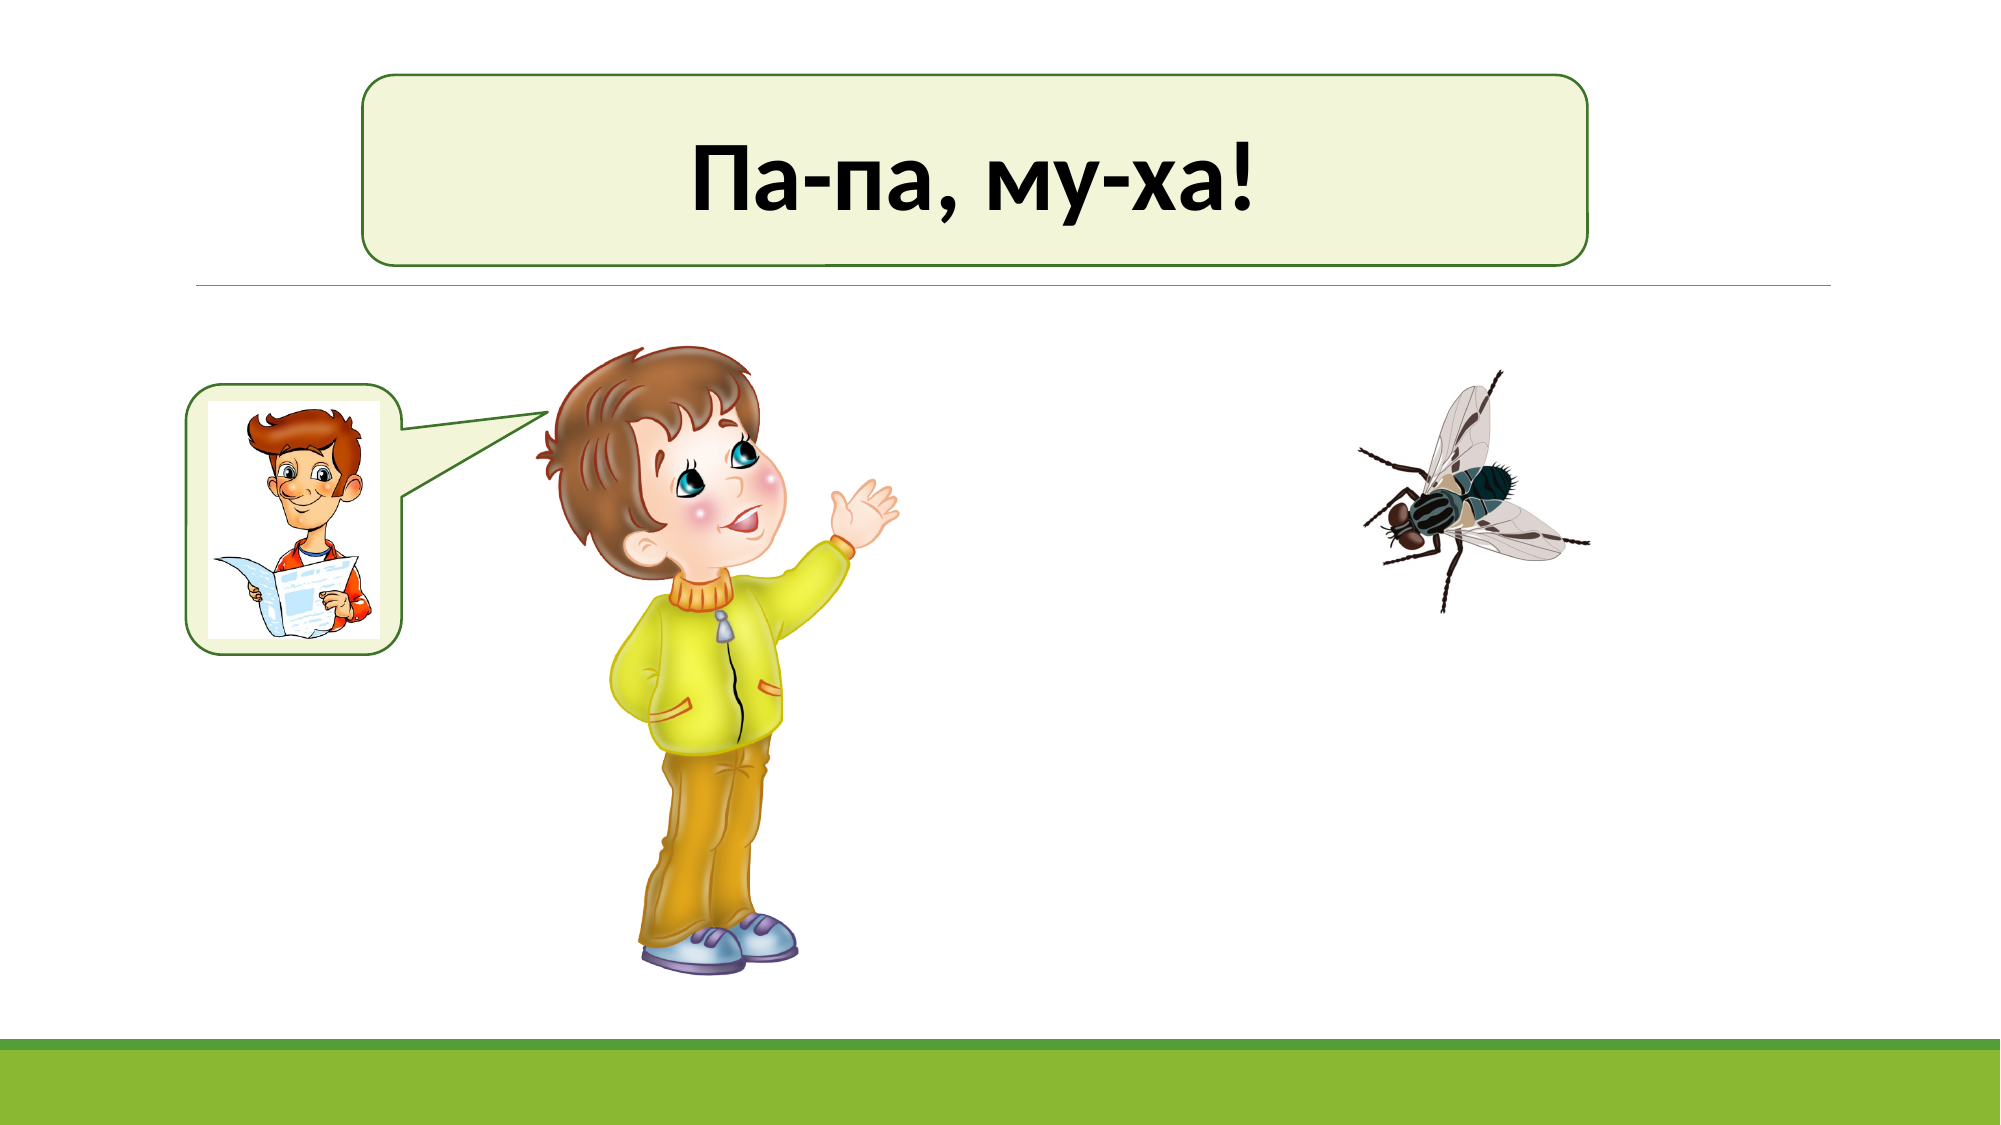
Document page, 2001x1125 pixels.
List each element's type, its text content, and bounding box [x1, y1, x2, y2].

picture [450, 304, 986, 998]
picture [1347, 362, 1596, 621]
text_box Па-па, му-ха! [361, 73, 1589, 267]
picture [207, 401, 380, 640]
text_box [184, 383, 448, 656]
